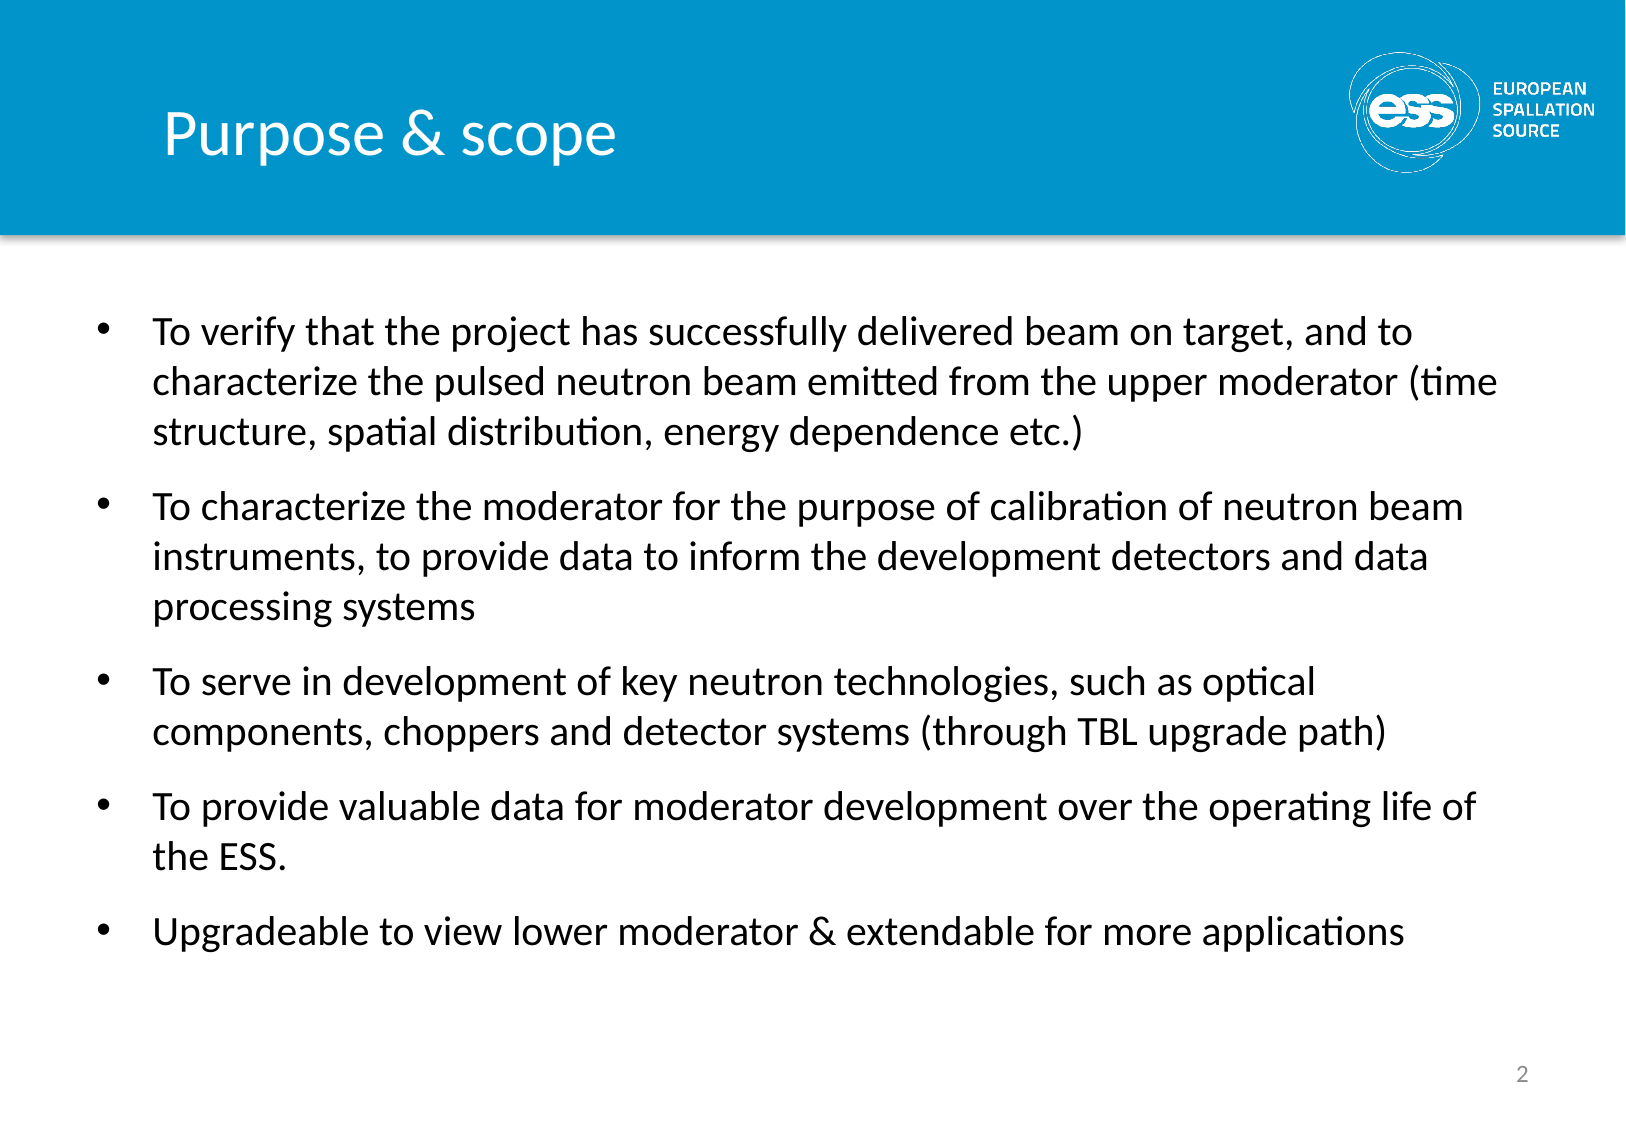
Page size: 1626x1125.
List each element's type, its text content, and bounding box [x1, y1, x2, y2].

picture [1541, 125, 1548, 134]
picture [1553, 83, 1560, 94]
picture [1527, 104, 1533, 115]
picture [1585, 104, 1589, 115]
list To verify that the project has successfully delivered beam on target, and to characterize the pulsed neutron beam emitted from the upper moderator (time structure, spatial distribution, energy dependence etc.) To characterize the moderator for the purpose of calibration of neutron beam instruments, to provide data to inform the development detectors and data processing systems To serve in development of key neutron technologies, such as optical components, choppers and detector systems (through TBL upgrade path) To provide valuable data for moderator development over the operating life of the ESS. Upgradeable to view lower moderator & extendable for more applications [81, 295, 1544, 1039]
picture [1507, 83, 1513, 94]
picture [1417, 94, 1452, 103]
picture [1505, 104, 1510, 115]
slide_number 2 [1164, 1042, 1544, 1103]
picture [1542, 83, 1548, 94]
picture [1531, 83, 1538, 92]
picture [1537, 104, 1542, 115]
title Purpose & scope [148, 34, 1417, 222]
picture [1545, 107, 1554, 115]
picture [1417, 106, 1454, 127]
picture [1530, 125, 1538, 136]
picture [1517, 83, 1524, 94]
picture [1556, 104, 1564, 115]
picture [1515, 109, 1524, 115]
